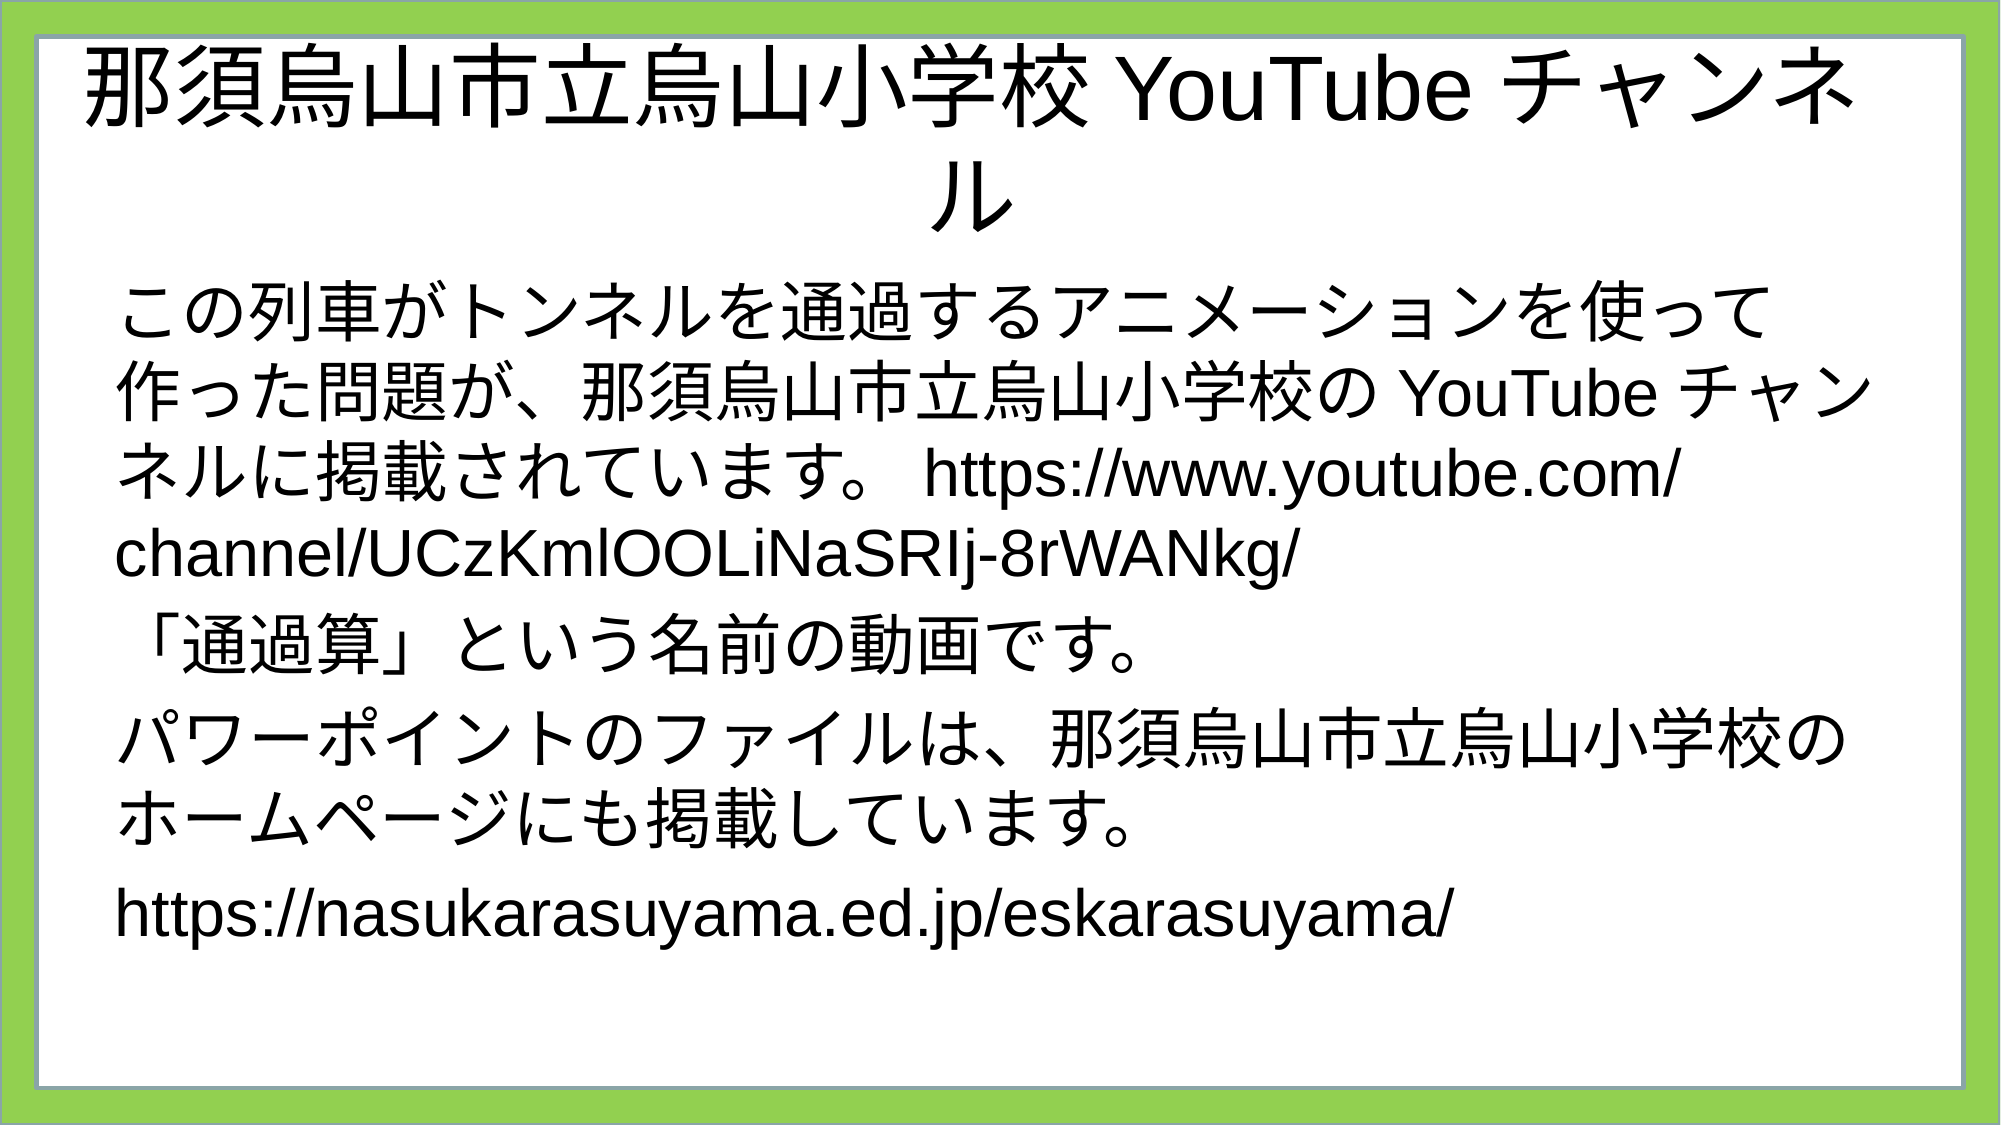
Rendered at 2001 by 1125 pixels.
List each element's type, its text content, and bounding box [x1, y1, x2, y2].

title 那須烏山市立烏山小学校YouTubeチャンネル [43, 45, 1900, 233]
list この列車がトンネルを通過するアニメーションを使って作った問題が、那須烏山市立烏山小学校のYouTubeチャンネルに掲載されています。https://www.youtube.com/channel/UCzKmlOOLiNaSRIj-8rWANkg/ 「通過算」という名前の動画です。 パワーポイントのファイルは、那須烏山市立烏山小学校のホームページにも掲載しています。 https://nasukarasuyama.ed.jp/eskarasuyama/ [99, 262, 1900, 1071]
